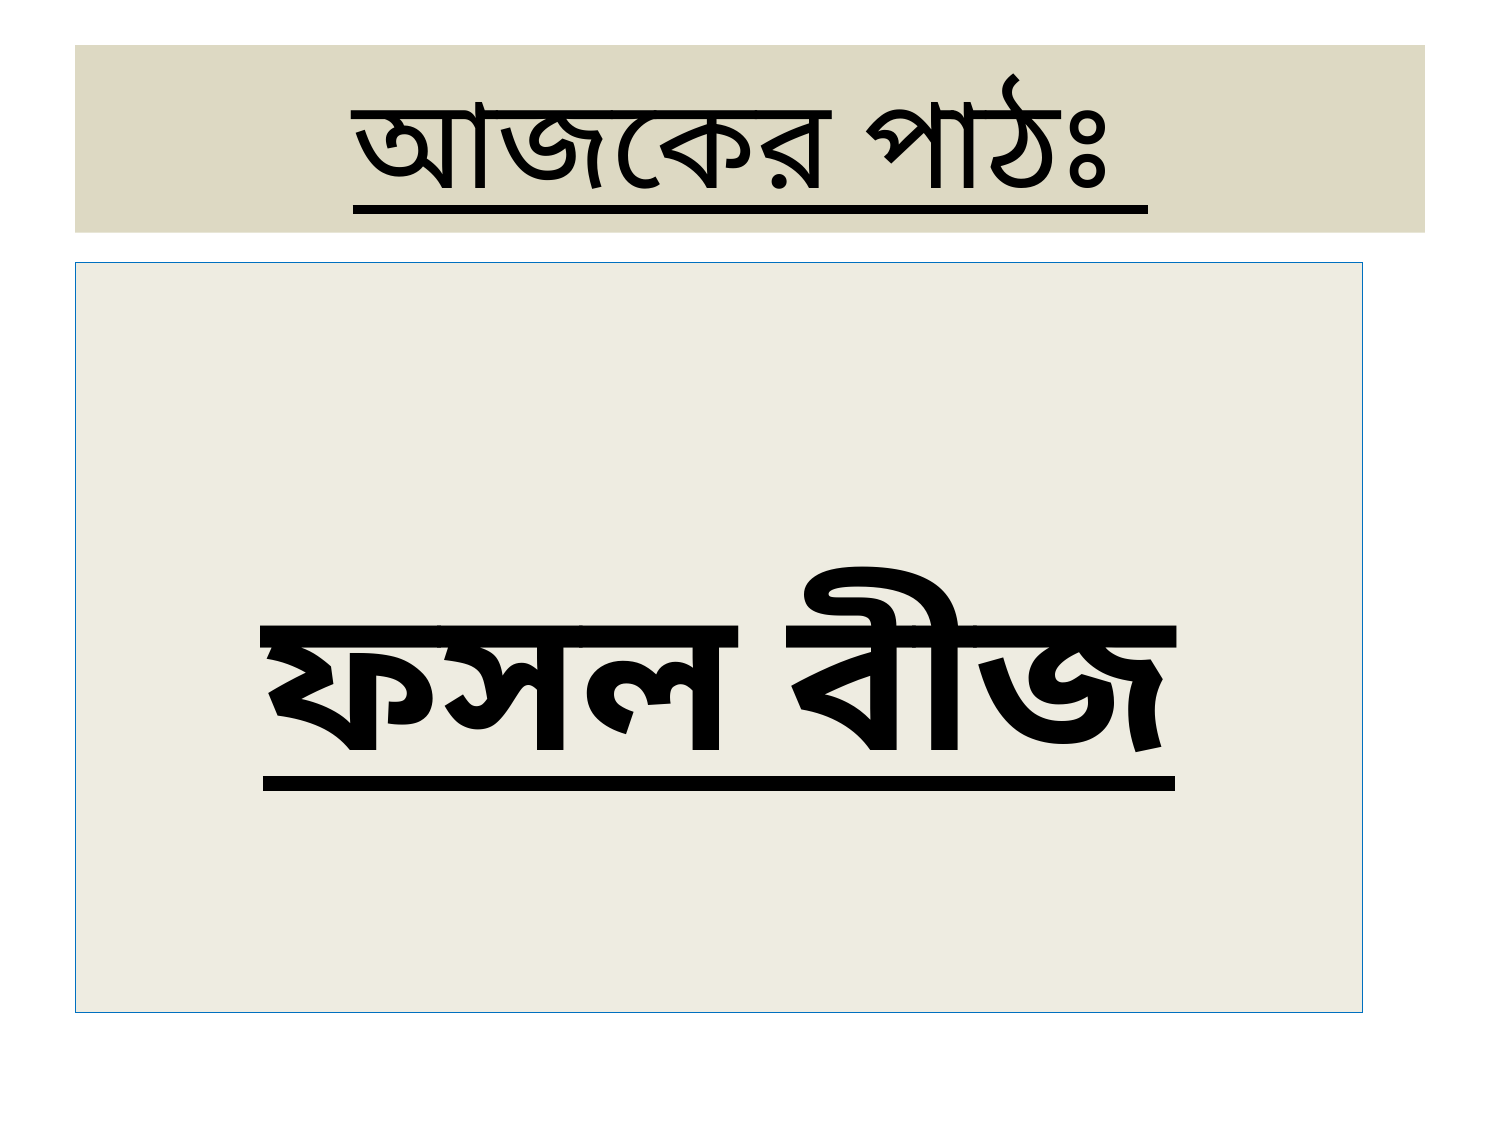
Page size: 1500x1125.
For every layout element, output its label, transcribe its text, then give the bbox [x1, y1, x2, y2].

list ফসল বীজ [75, 262, 1363, 1013]
title আজকের পাঠঃ [75, 45, 1425, 233]
